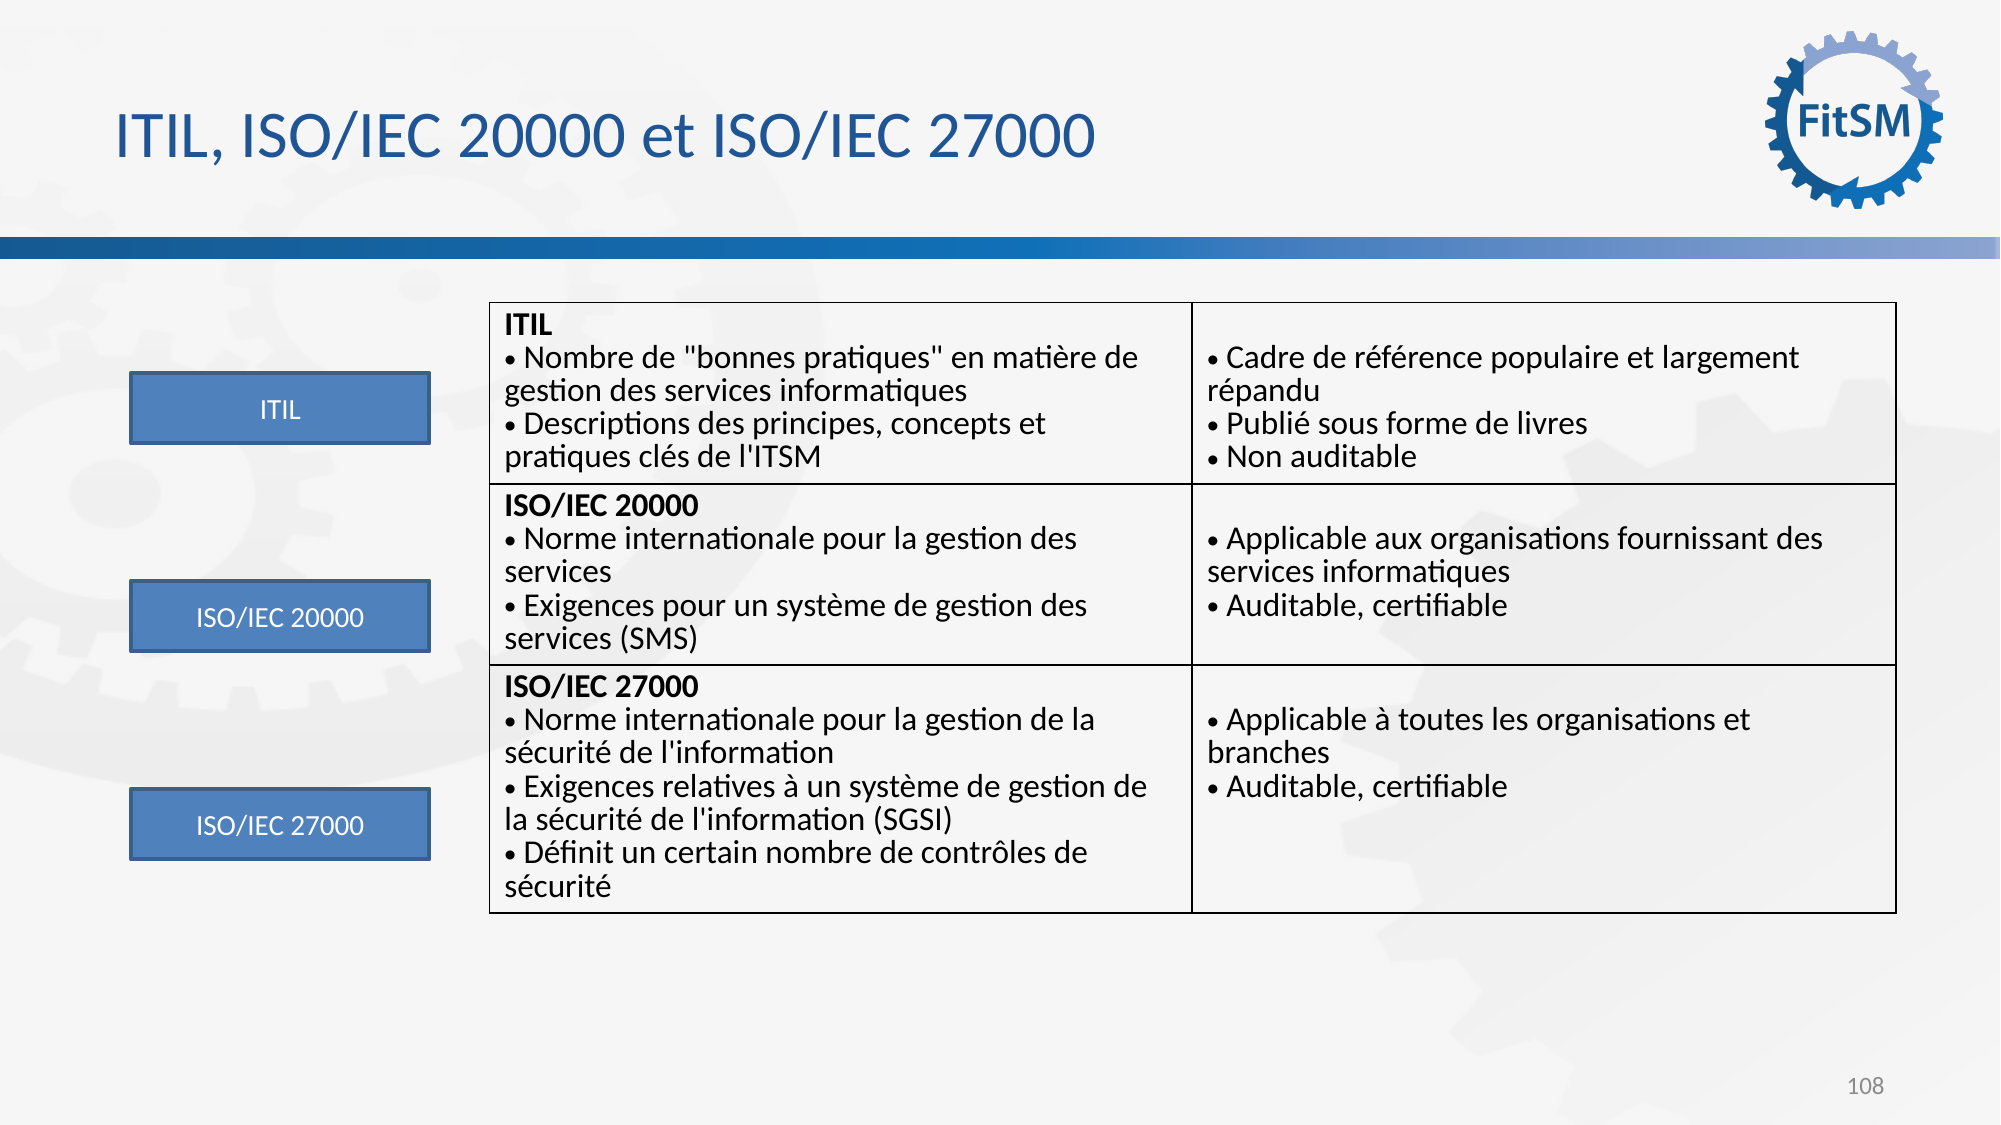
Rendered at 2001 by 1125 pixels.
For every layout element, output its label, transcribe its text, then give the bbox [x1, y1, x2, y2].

text_box ISO/IEC 20000 [129, 579, 431, 653]
table_cell ISO/IEC 20000 Norme internationale pour la gestion des services Exigences pour un système de gestion des services (SMS) [490, 485, 1191, 664]
picture [0, 0, 2000, 1125]
text_box ITIL [129, 371, 431, 445]
table_cell Applicable aux organisations fournissant des services informatiques Auditable, certifiable [1193, 485, 1895, 664]
table_cell ISO/IEC 27000 Norme internationale pour la gestion de la sécurité de l'information Exigences relatives à un système de gestion de la sécurité de l'information (SGSI) Définit un certain nombre de contrôles de sécurité [490, 666, 1191, 912]
title ITIL, ISO/IEC 20000 et ISO/IEC 27000 [99, 45, 1586, 217]
table_cell Applicable à toutes les organisations et branches Auditable, certifiable [1193, 666, 1895, 912]
text_box ISO/IEC 27000 [129, 787, 431, 861]
slide_number 108 [1433, 1054, 1900, 1115]
table_header Cadre de référence populaire et largement répandu Publié sous forme de livres Non auditable [1193, 303, 1895, 483]
table_header ITIL Nombre de "bonnes pratiques" en matière de gestion des services informatiques Descriptions des principes, concepts et pratiques clés de l'ITSM [490, 303, 1191, 483]
